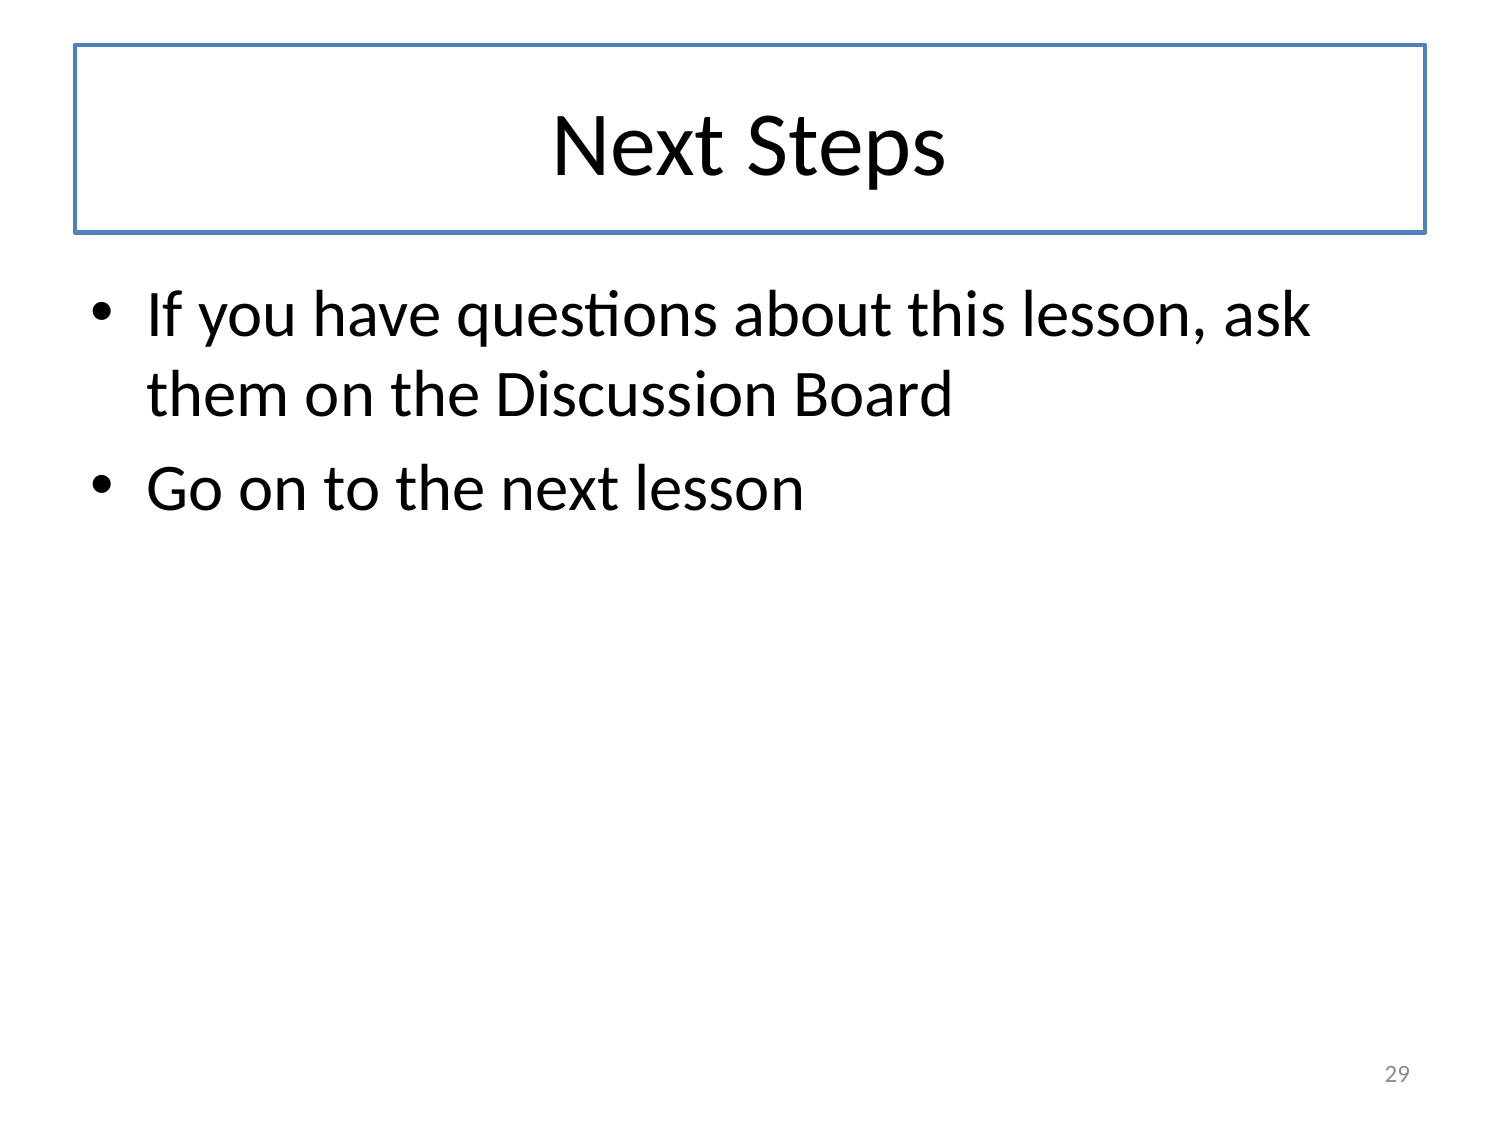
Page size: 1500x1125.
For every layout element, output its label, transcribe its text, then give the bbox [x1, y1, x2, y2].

title Next Steps [73, 43, 1427, 235]
slide_number 29 [1074, 1042, 1425, 1103]
list If you have questions about this lesson, ask them on the Discussion Board Go on to the next lesson [75, 262, 1425, 1005]
